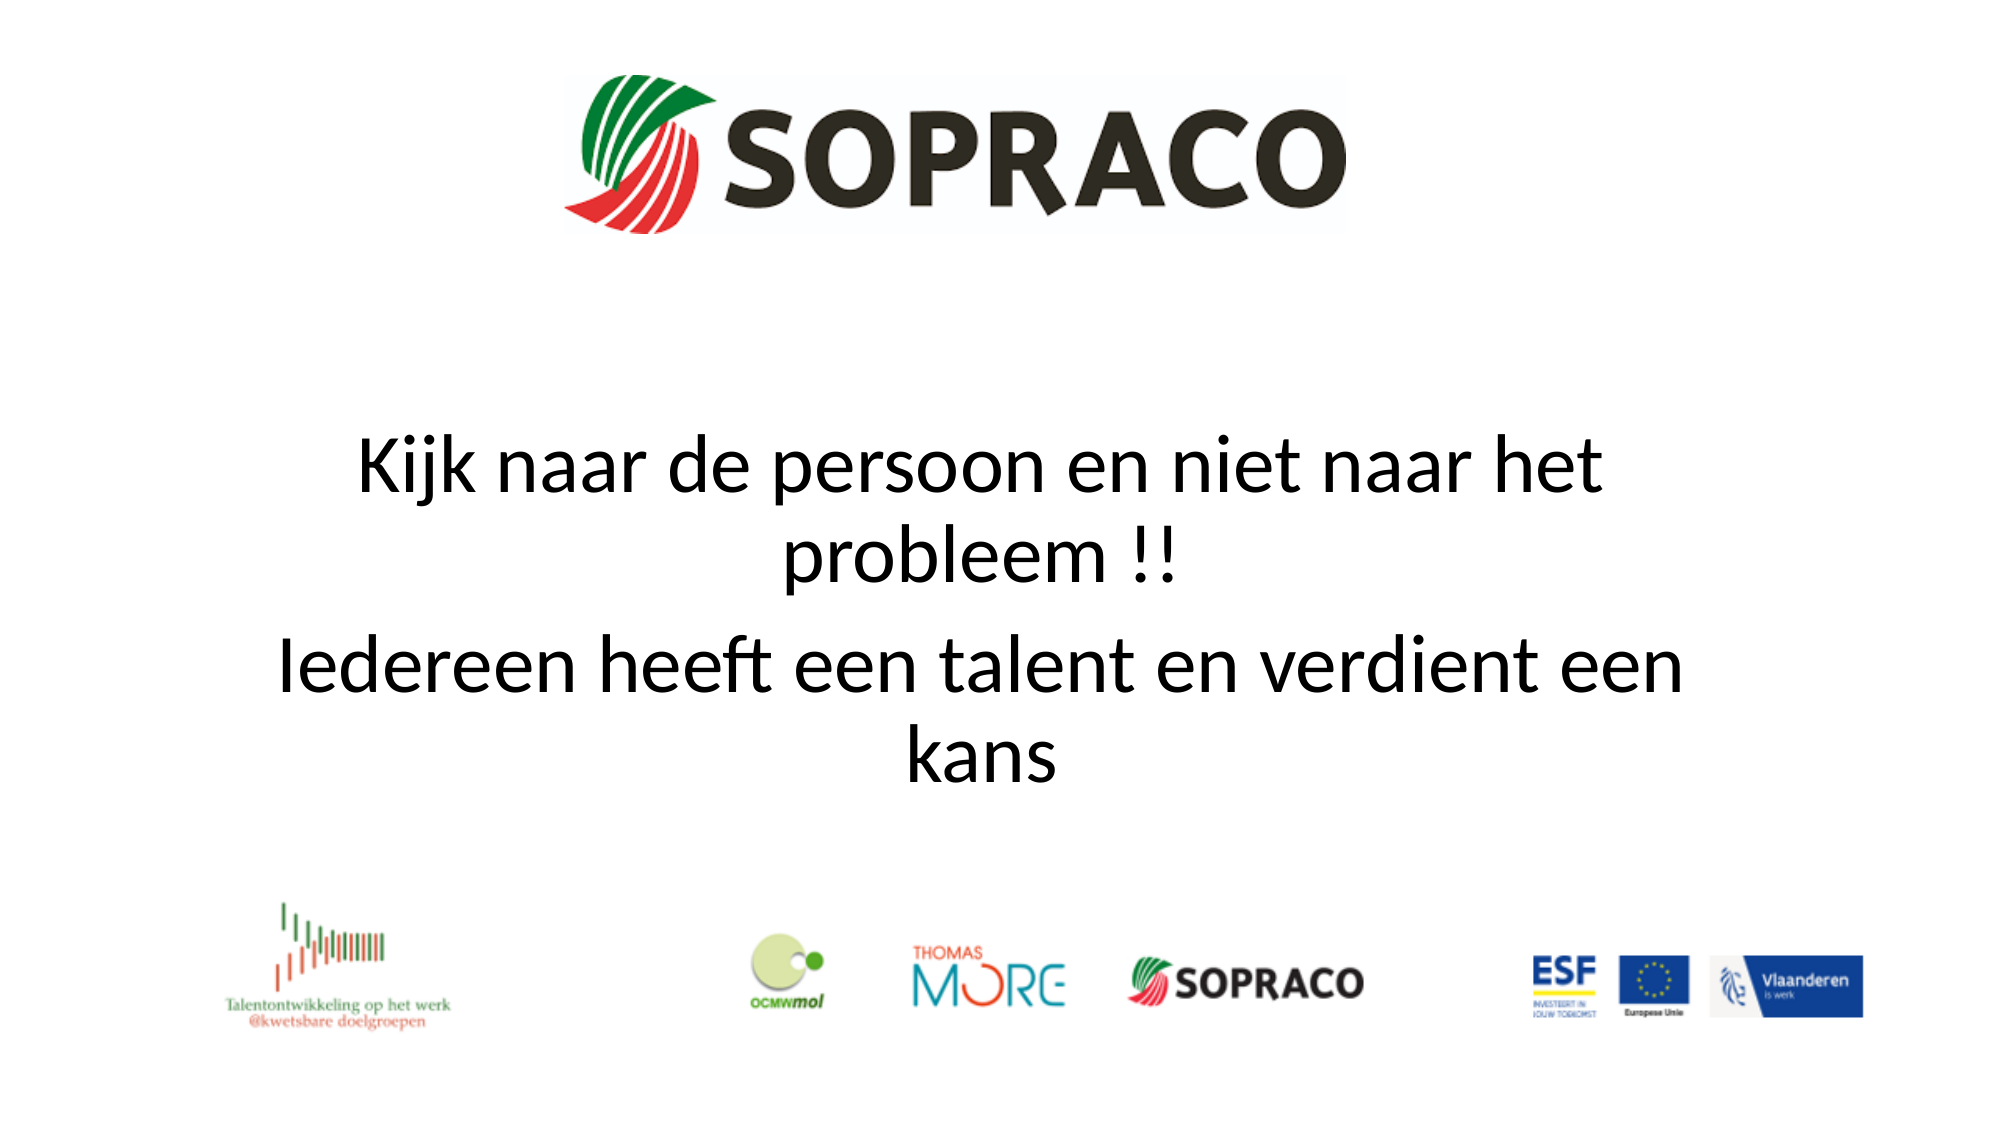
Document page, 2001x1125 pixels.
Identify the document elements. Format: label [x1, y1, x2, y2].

picture [190, 75, 1895, 1066]
